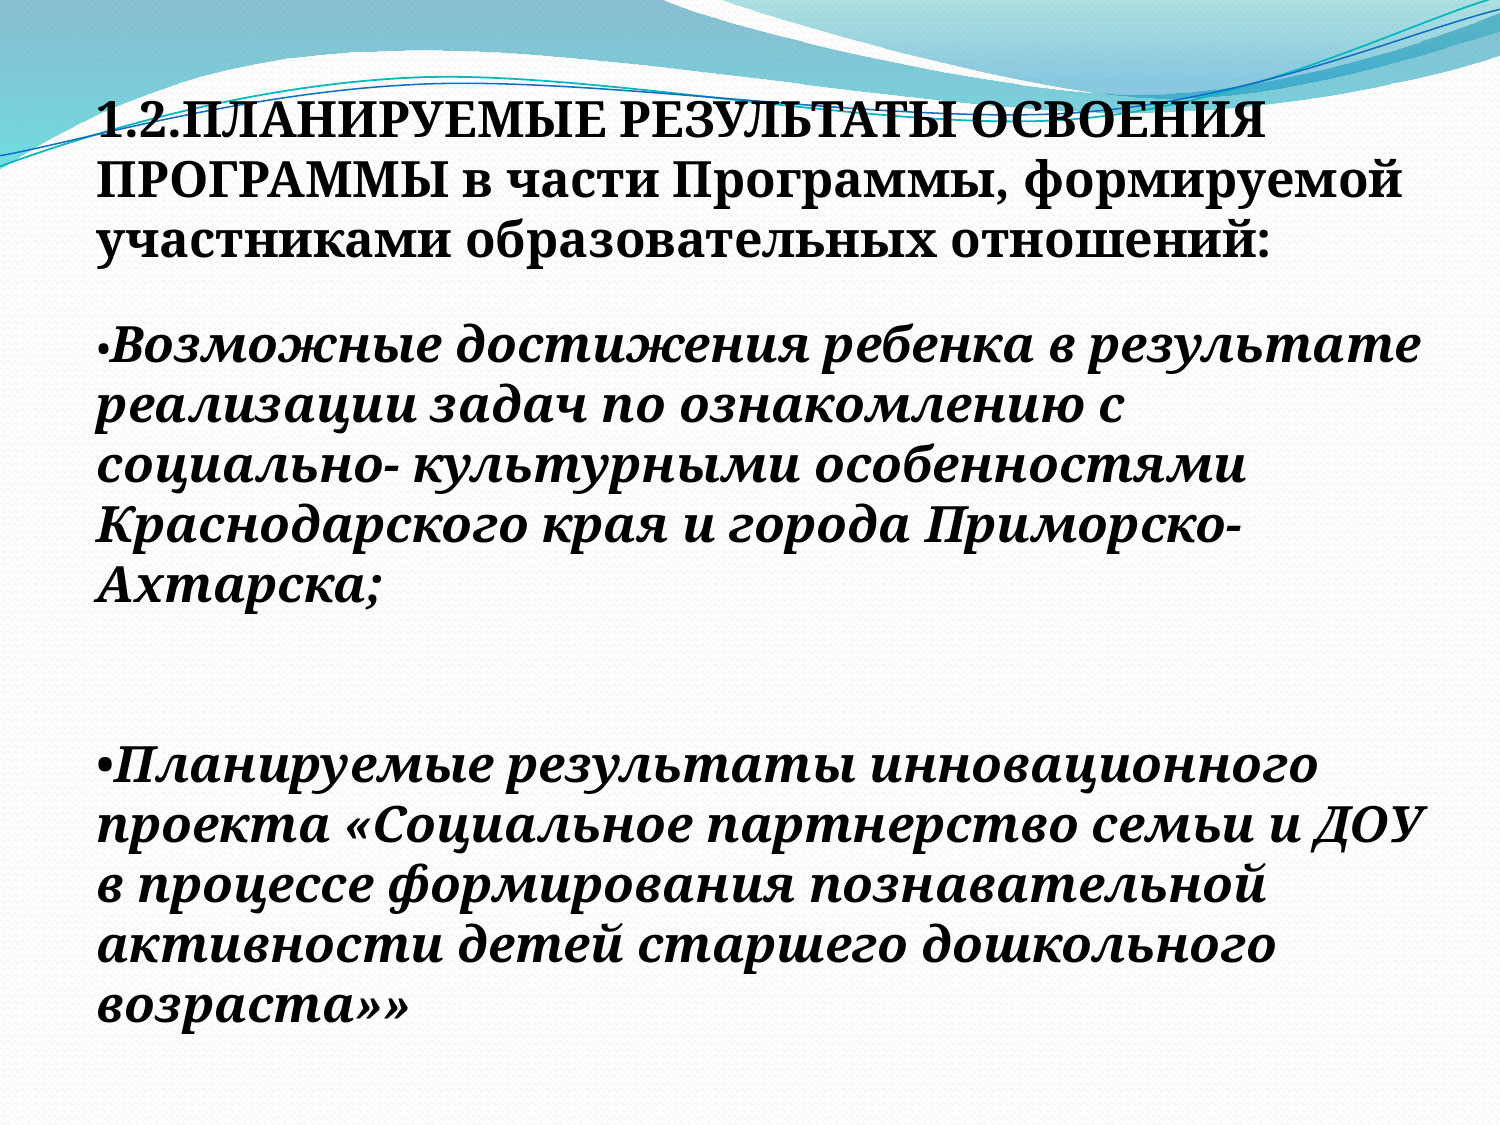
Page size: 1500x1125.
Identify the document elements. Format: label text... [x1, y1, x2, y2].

text_box 1.2.ПЛАНИРУЕМЫЕ РЕЗУЛЬТАТЫ ОСВОЕНИЯ ПРОГРАММЫ в части Программы, формируемой участниками образовательных отношений: •Возможные достижения ребенка в результате реализации задач по ознакомлению с социально- культурными особенностями Краснодарского края и города Приморско-Ахтарска; •Планируемые результаты инновационного проекта «Социальное партнерство семьи и ДОУ в процессе формирования познавательной активности детей старшего дошкольного возраста»» [82, 35, 1454, 1085]
